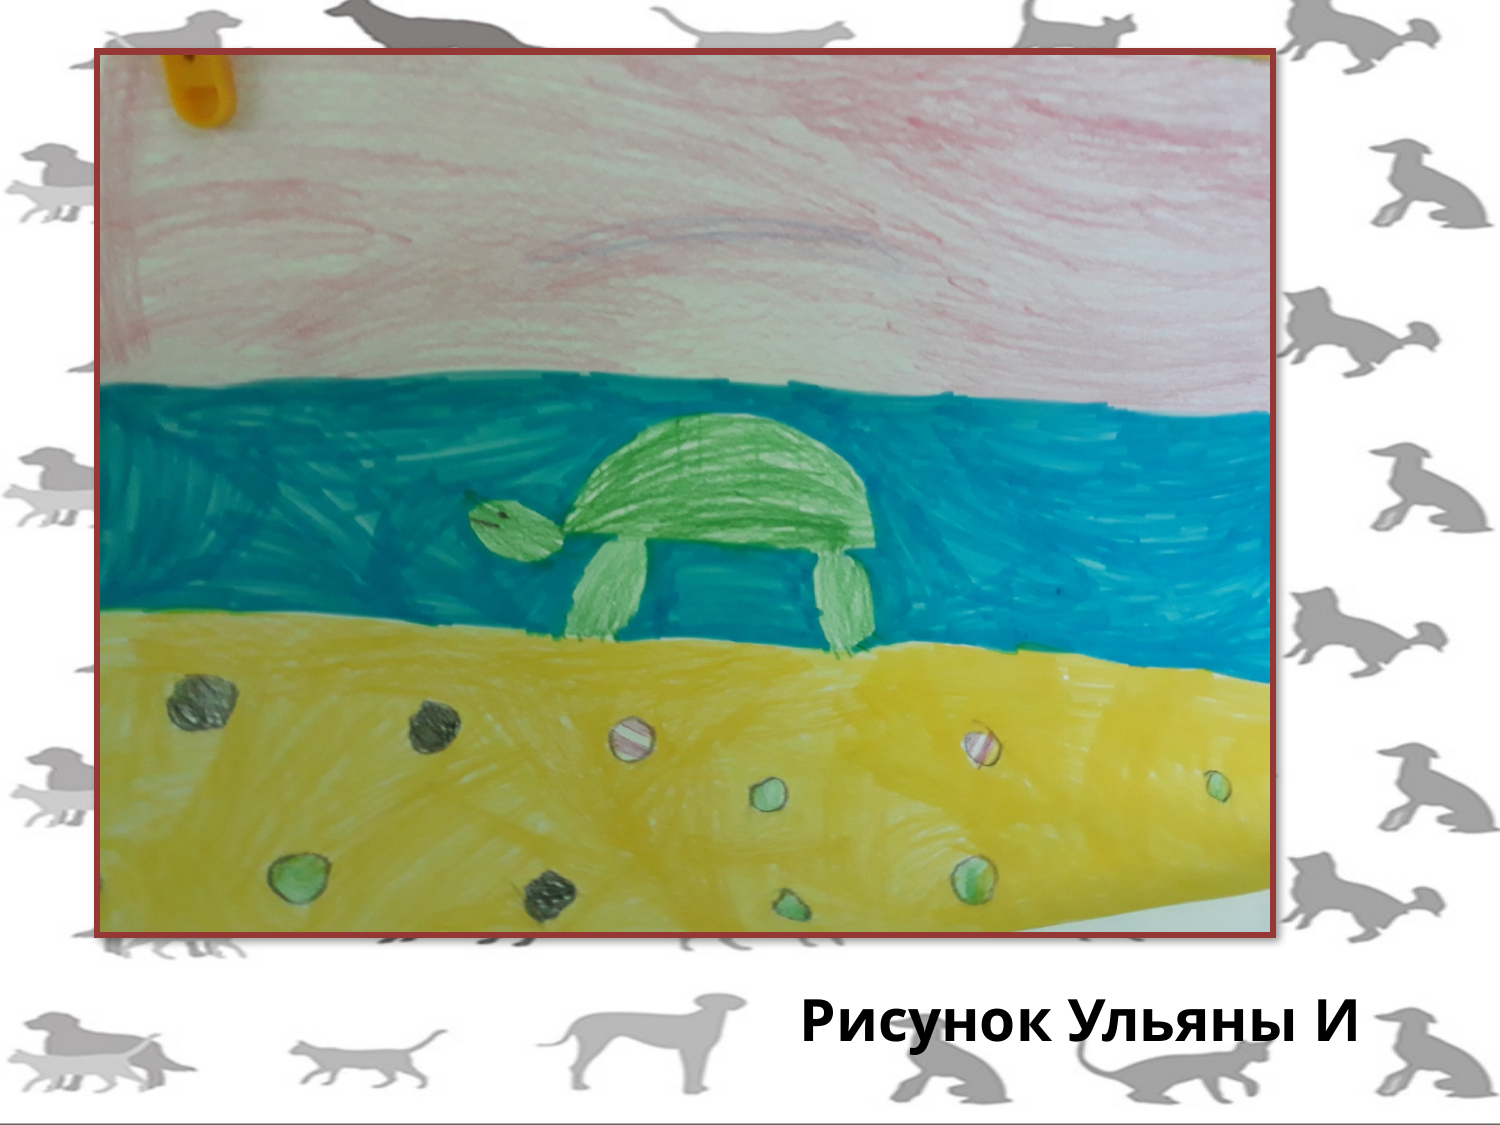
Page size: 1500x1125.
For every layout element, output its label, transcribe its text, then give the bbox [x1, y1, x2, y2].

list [100, 54, 1270, 932]
text_box Рисунок Ульяны И [679, 975, 1376, 1061]
picture [0, 0, 1500, 1125]
